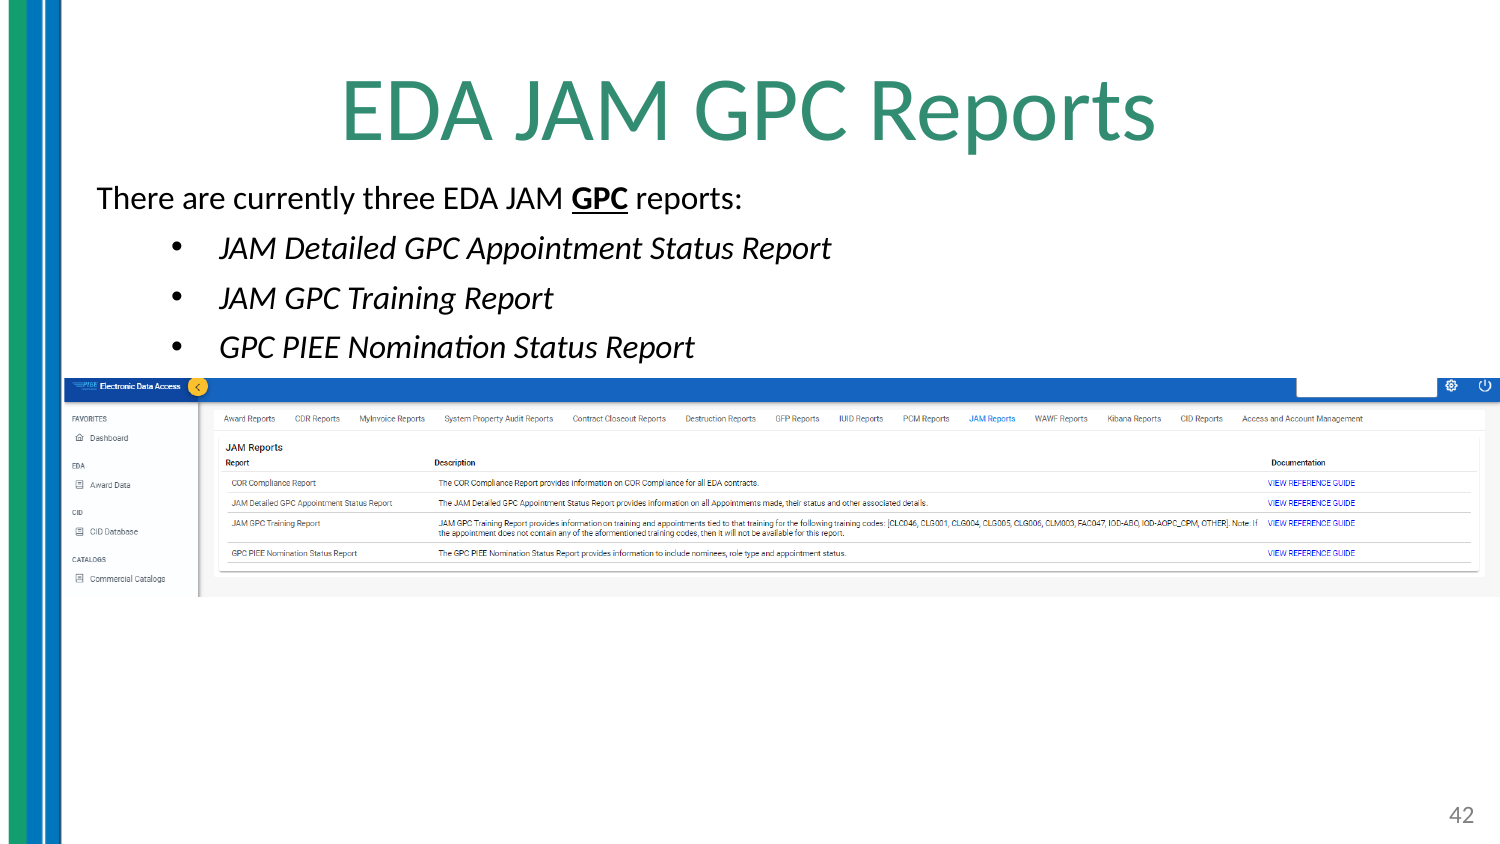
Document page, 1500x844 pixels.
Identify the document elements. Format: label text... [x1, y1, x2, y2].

title EDA JAM GPC Reports [75, 33, 1425, 175]
picture [29, 0, 1500, 844]
text_box There are currently three EDA JAM GPC reports: JAM Detailed GPC Appointment Status Report JAM GPC Training Report GPC PIEE Nomination Status Report [81, 158, 1320, 376]
picture [0, 0, 26, 844]
